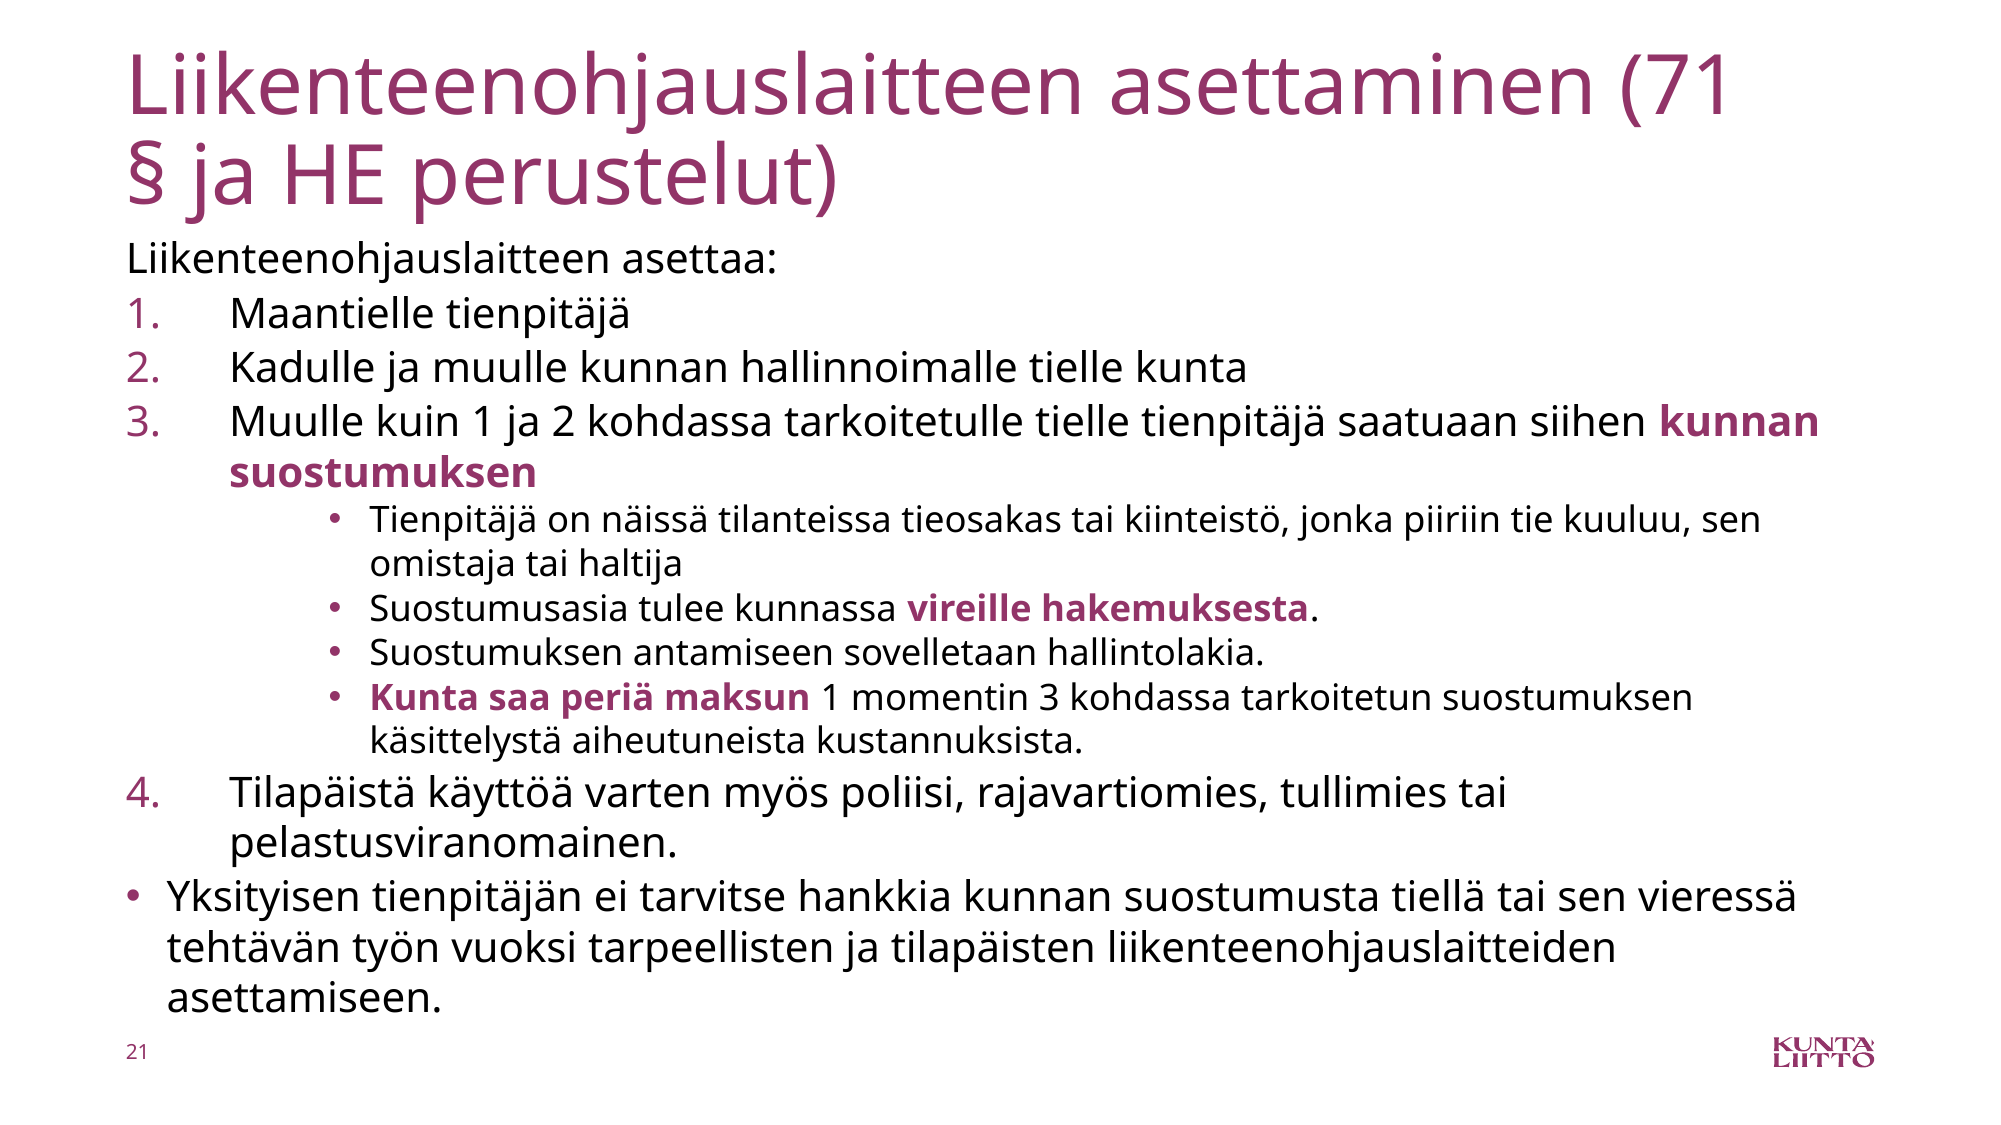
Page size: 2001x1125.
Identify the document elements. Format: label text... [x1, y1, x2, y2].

title Liikenteenohjauslaitteen asettaminen (71 § ja HE perustelut) [125, 42, 1780, 231]
slide_number 21 [125, 1035, 197, 1071]
list Liikenteenohjauslaitteen asettaa: Maantielle tienpitäjä Kadulle ja muulle kunnan hallinnoimalle tielle kunta Muulle kuin 1 ja 2 kohdassa tarkoitetulle tielle tienpitäjä saatuaan siihen kunnan suostumuksen Tienpitäjä on näissä tilanteissa tieosakas tai kiinteistö, jonka piiriin tie kuuluu, sen omistaja tai haltija Suostumusasia tulee kunnassa vireille hakemuksesta. Suostumuksen antamiseen sovelletaan hallintolakia. Kunta saa periä maksun 1 momentin 3 kohdassa tarkoitetun suostumuksen käsittelystä aiheutuneista kustannuksista. Tilapäistä käyttöä varten myös poliisi, rajavartiomies, tullimies tai pelastusviranomainen. Yksityisen tienpitäjän ei tarvitse hankkia kunnan suostumusta tiellä tai sen vieressä tehtävän työn vuoksi tarpeellisten ja tilapäisten liikenteenohjauslaitteiden asettamiseen. [125, 231, 1875, 1024]
